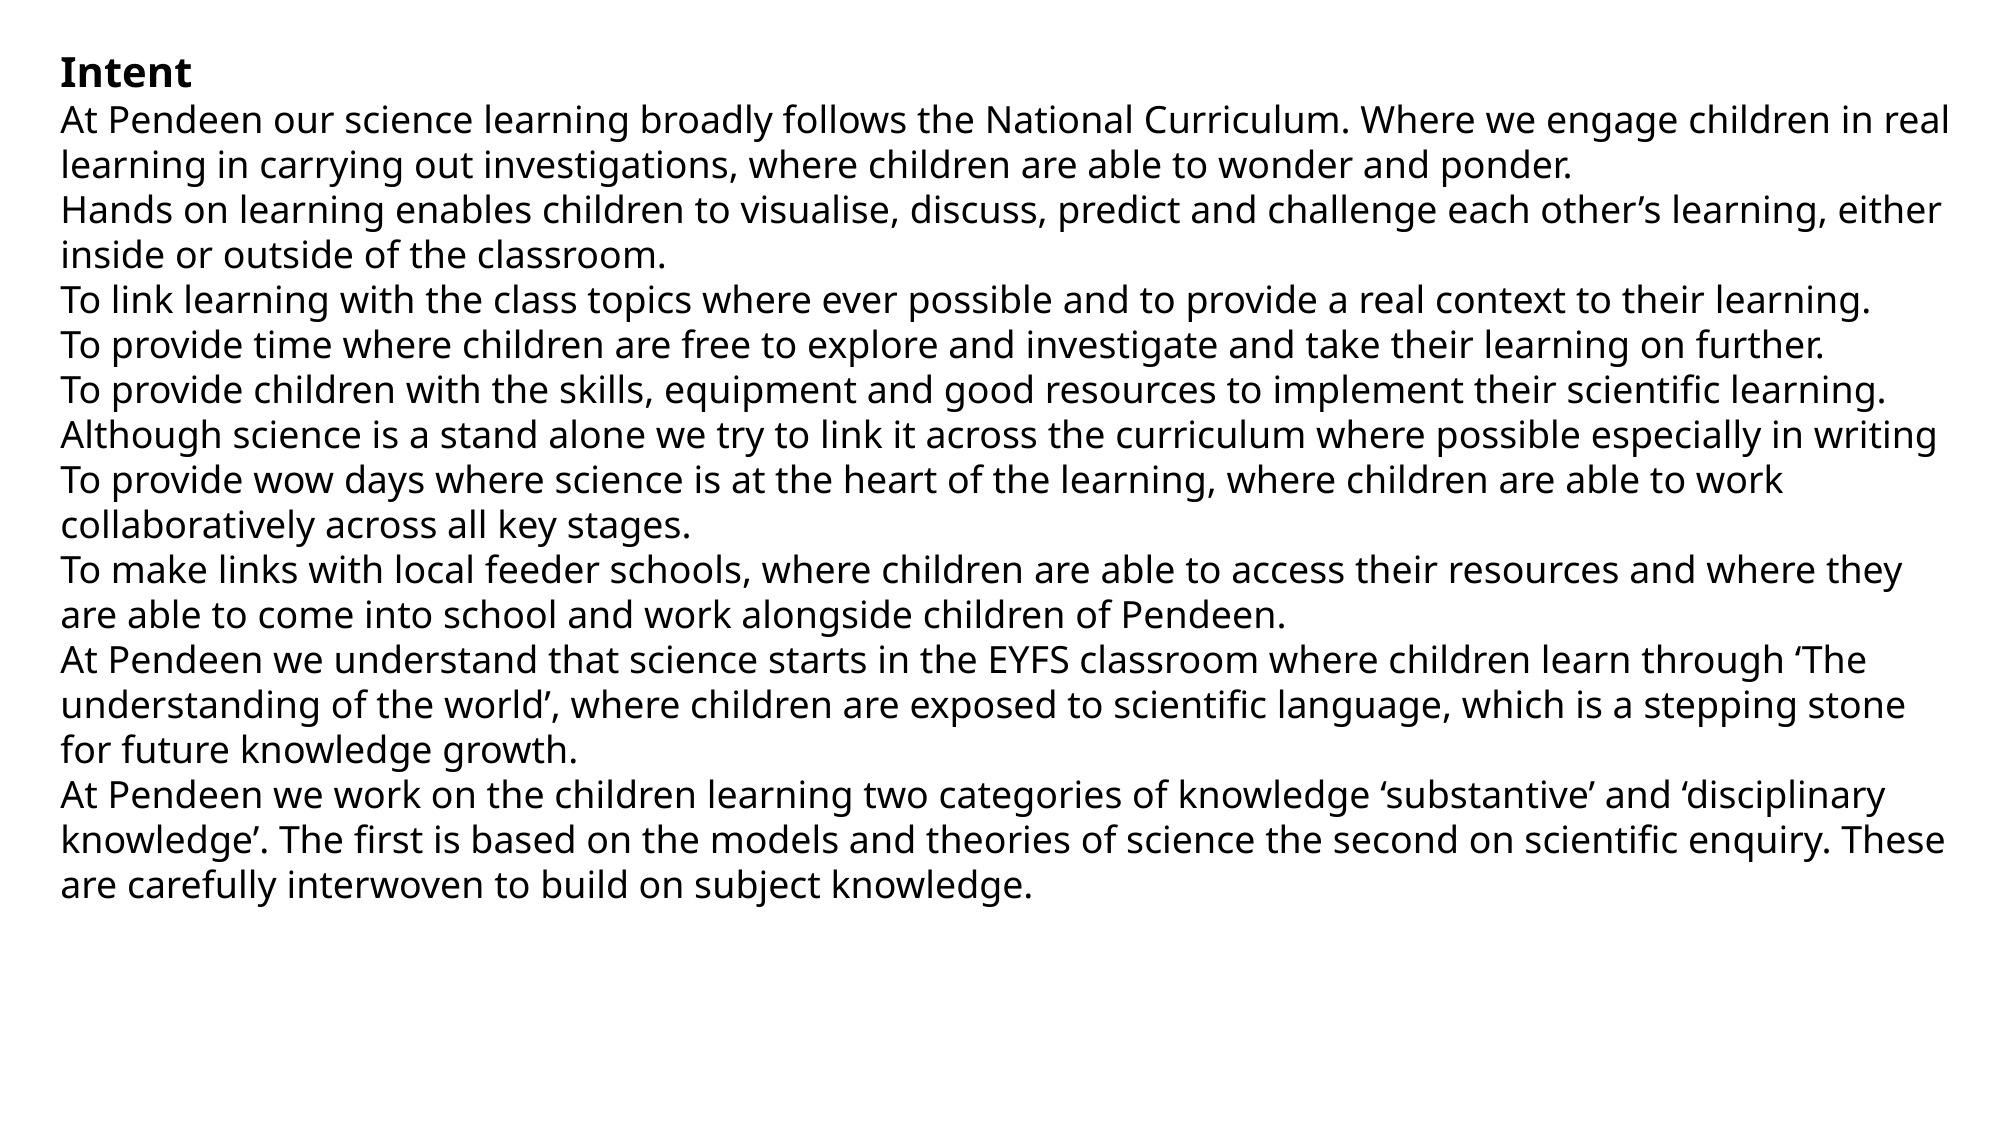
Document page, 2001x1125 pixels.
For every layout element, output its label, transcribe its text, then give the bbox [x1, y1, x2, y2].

text_box Intent At Pendeen our science learning broadly follows the National Curriculum. Where we engage children in real learning in carrying out investigations, where children are able to wonder and ponder. Hands on learning enables children to visualise, discuss, predict and challenge each other’s learning, either inside or outside of the classroom. To link learning with the class topics where ever possible and to provide a real context to their learning. To provide time where children are free to explore and investigate and take their learning on further. To provide children with the skills, equipment and good resources to implement their scientific learning. Although science is a stand alone we try to link it across the curriculum where possible especially in writing To provide wow days where science is at the heart of the learning, where children are able to work collaboratively across all key stages. To make links with local feeder schools, where children are able to access their resources and where they are able to come into school and work alongside children of Pendeen. At Pendeen we understand that science starts in the EYFS classroom where children learn through ‘The understanding of the world’, where children are exposed to scientific language, which is a stepping stone for future knowledge growth. At Pendeen we work on the children learning two categories of knowledge ‘substantive’ and ‘disciplinary knowledge’. The first is based on the models and theories of science the second on scientific enquiry. These are carefully interwoven to build on subject knowledge. [45, 38, 1972, 1004]
